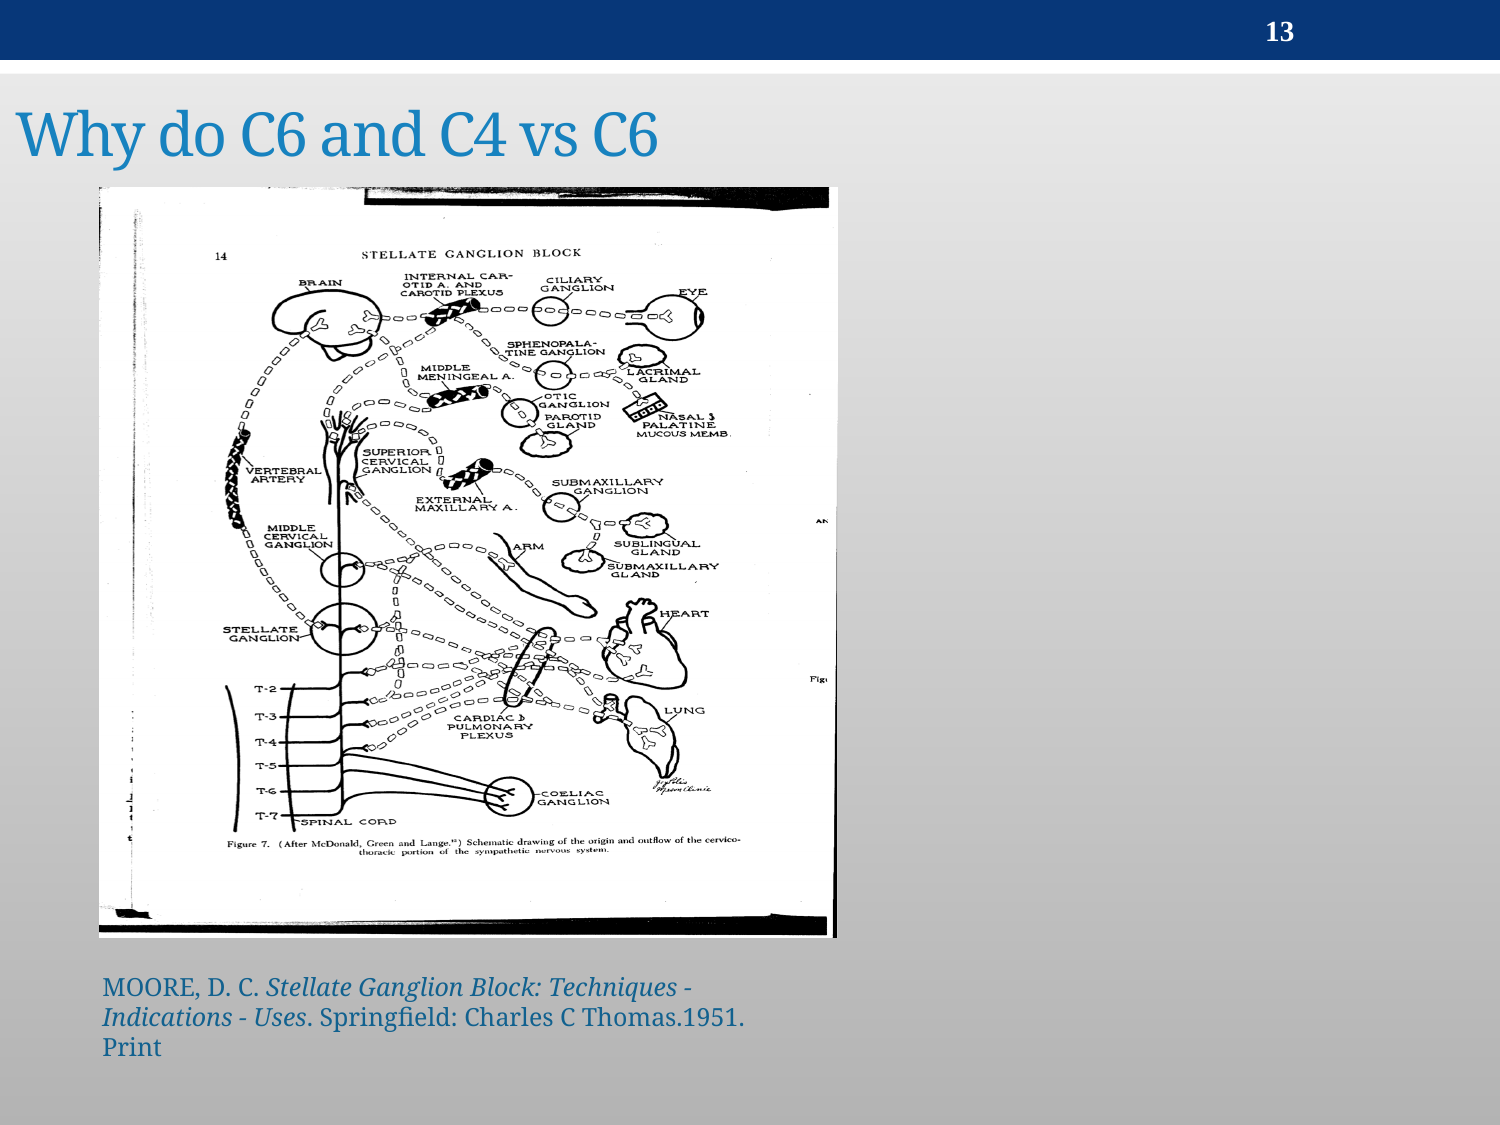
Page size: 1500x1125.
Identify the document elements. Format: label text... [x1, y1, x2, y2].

picture [99, 187, 838, 938]
title Why do C6 and C4 vs C6 [0, 87, 1350, 250]
slide_number 13 [1250, 3, 1425, 57]
text_box MOORE, D. C. Stellate Ganglion Block: Techniques - Indications - Uses. Springfield: Charles C Thomas.1951. Print [87, 964, 825, 1069]
